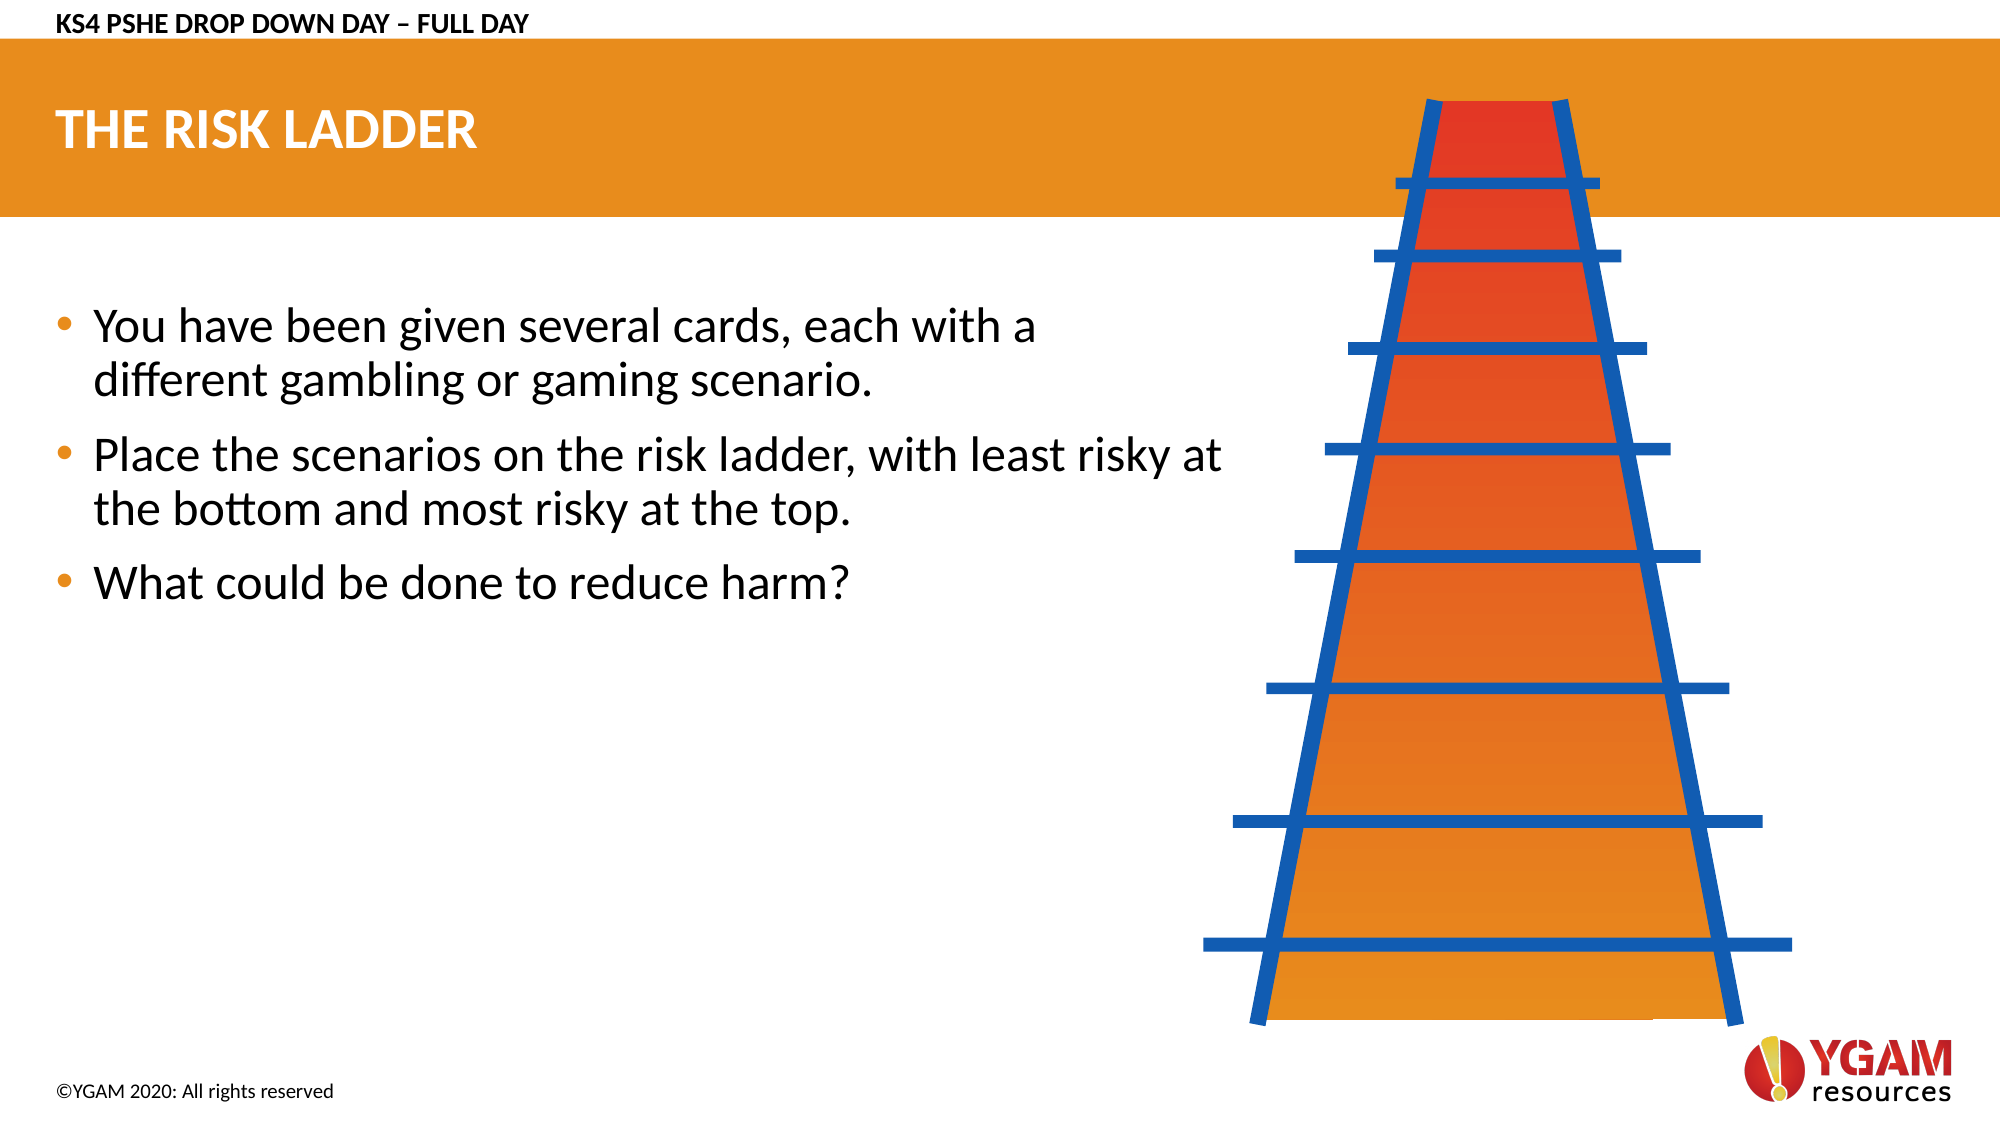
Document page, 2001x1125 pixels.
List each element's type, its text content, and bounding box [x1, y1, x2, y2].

list KS4 PSHE DROP DOWN DAY – FULL DAY [40, 0, 920, 57]
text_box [1203, 91, 1793, 1034]
picture [1739, 1033, 1956, 1108]
list You have been given several cards, each with a different gambling or gaming scenario. Place the scenarios on the risk ladder, with least risky at the bottom and most risky at the top. What could be done to reduce harm? [40, 291, 1203, 1016]
title THE RISK LADDER [40, 40, 1956, 219]
